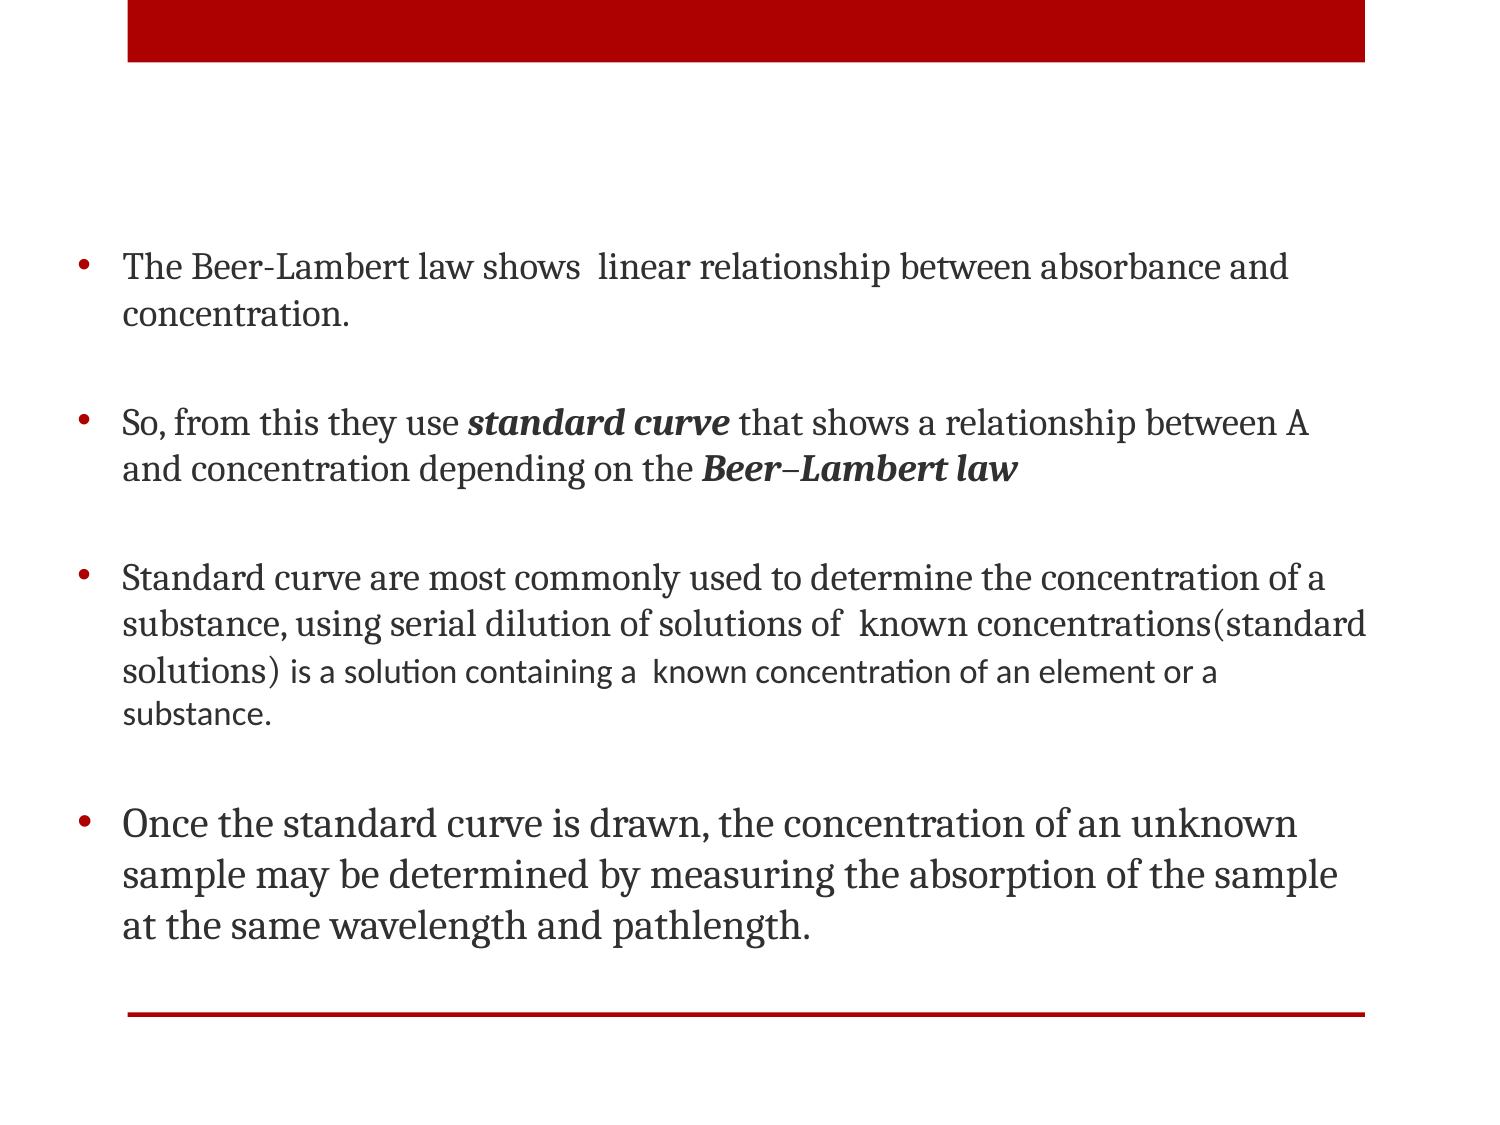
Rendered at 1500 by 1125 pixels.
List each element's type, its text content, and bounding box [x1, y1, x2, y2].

list The Beer-Lambert law shows linear relationship between absorbance and concentration. So, from this they use standard curve that shows a relationship between A and concentration depending on the Beer–Lambert law Standard curve are most commonly used to determine the concentration of a substance, using serial dilution of solutions of known concentrations(standard solutions) is a solution containing a known concentration of an element or a substance. Once the standard curve is drawn, the concentration of an unknown sample may be determined by measuring the absorption of the sample at the same wavelength and pathlength. [62, 125, 1388, 963]
